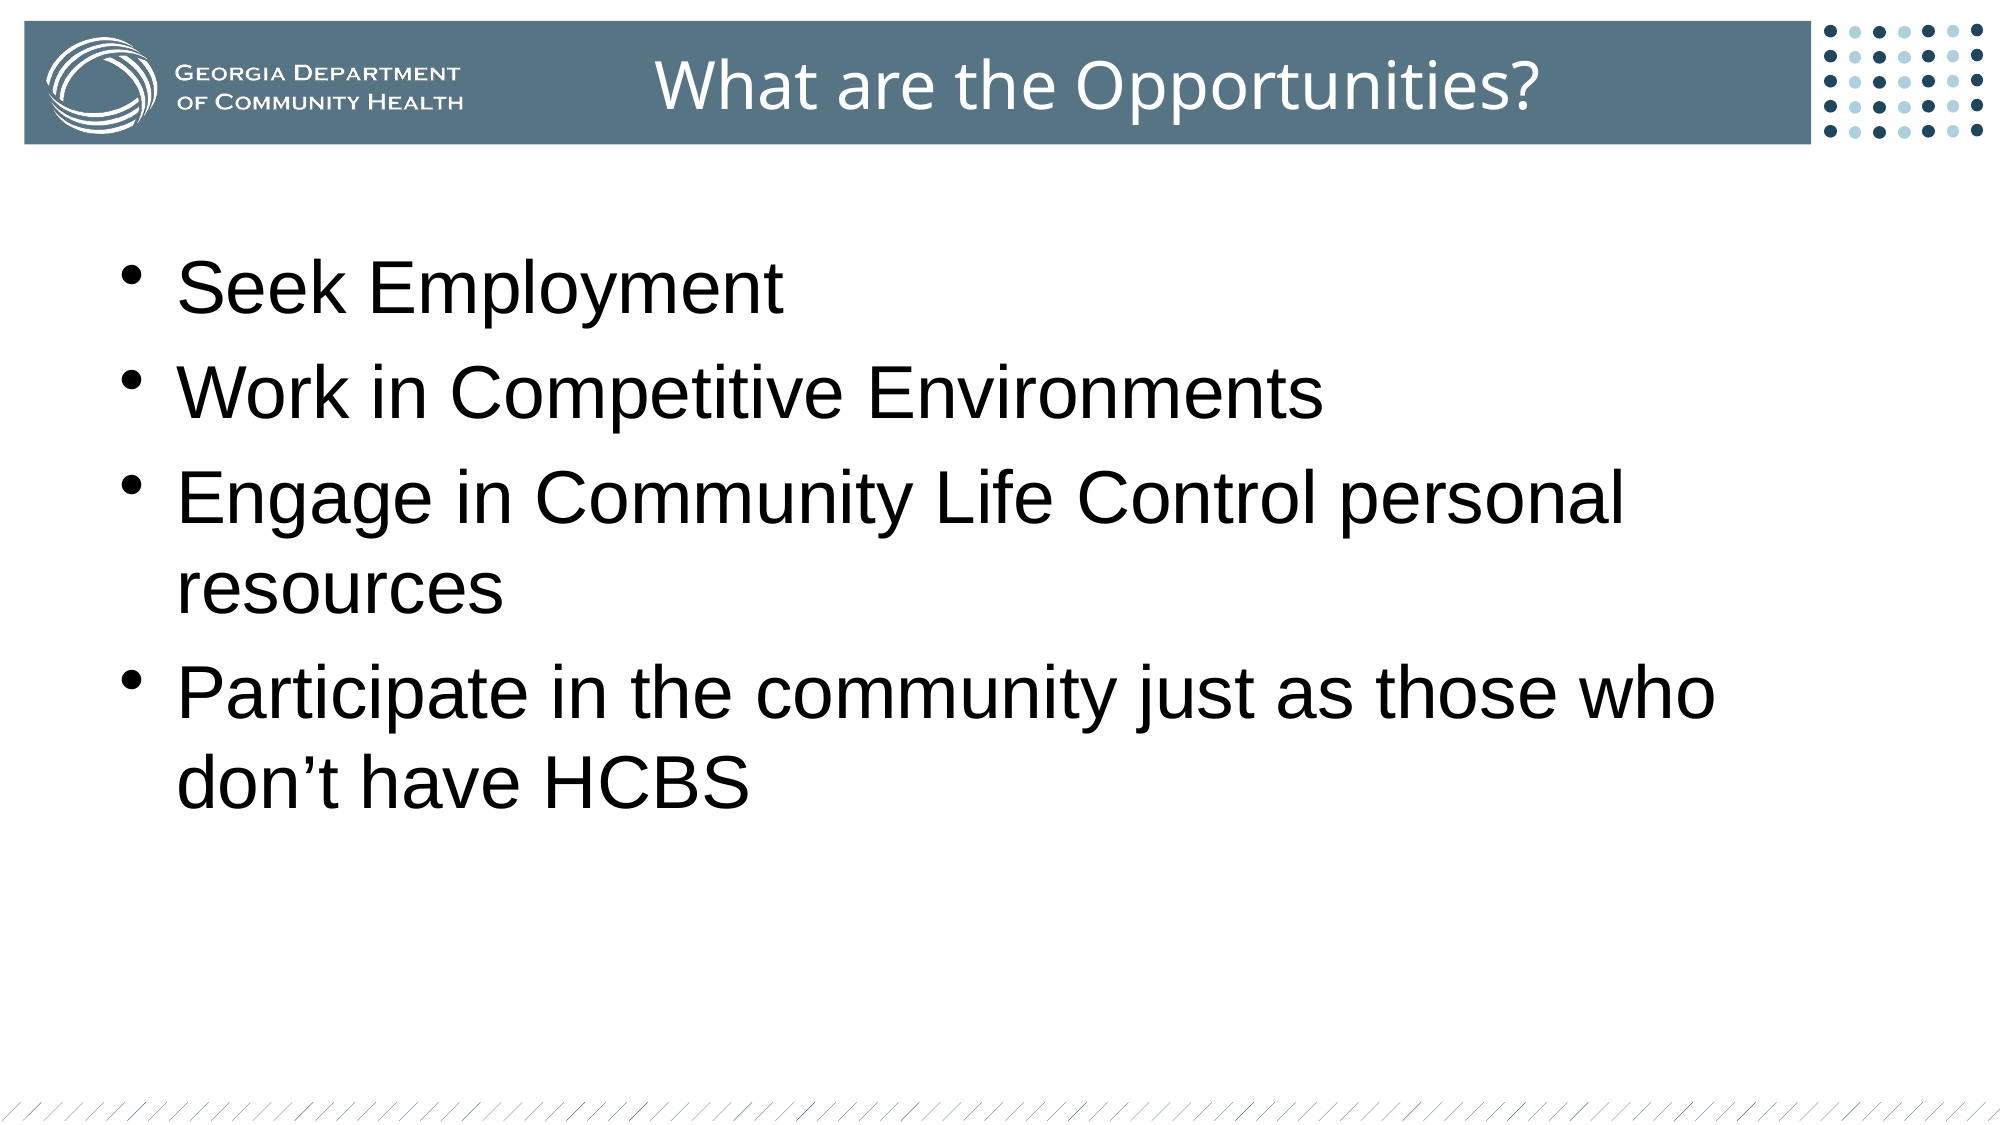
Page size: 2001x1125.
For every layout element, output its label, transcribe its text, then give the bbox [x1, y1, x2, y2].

text_box [23, 20, 1812, 145]
text_box Seek Employment Work in Competitive Environments Engage in Community Life Control personal resources Participate in the community just as those who don’t have HCBS [104, 230, 1761, 1071]
text_box [70, 167, 1914, 468]
text_box [0, 1101, 2000, 1122]
text_box What are the Opportunities? [448, 35, 1748, 131]
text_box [1830, 29, 1978, 154]
picture [46, 37, 463, 134]
